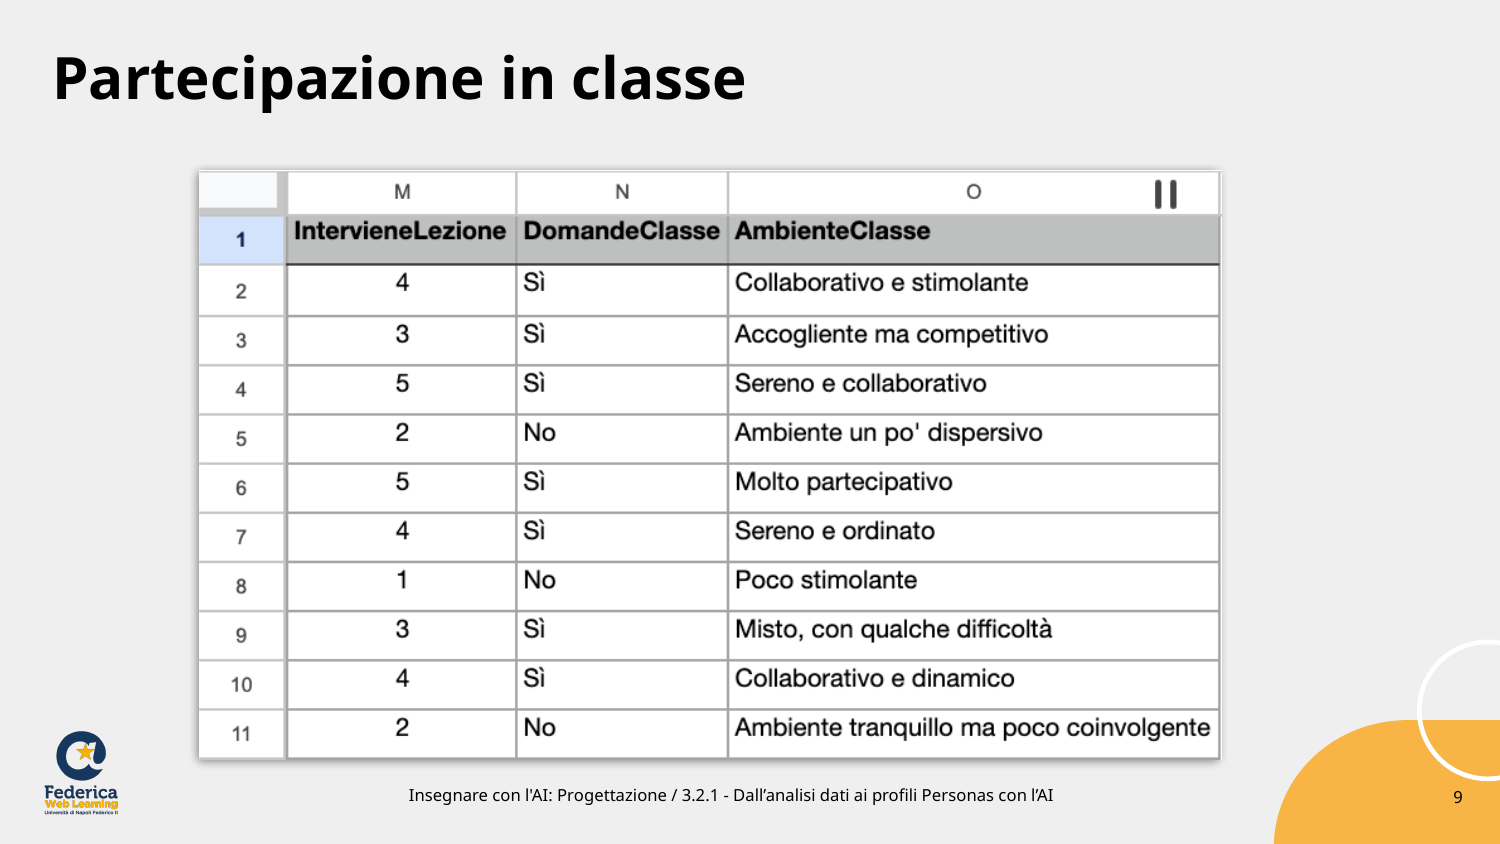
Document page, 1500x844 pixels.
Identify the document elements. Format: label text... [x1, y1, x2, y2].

picture [35, 727, 127, 819]
title Partecipazione in classe [37, 26, 1383, 132]
picture [198, 169, 1222, 760]
